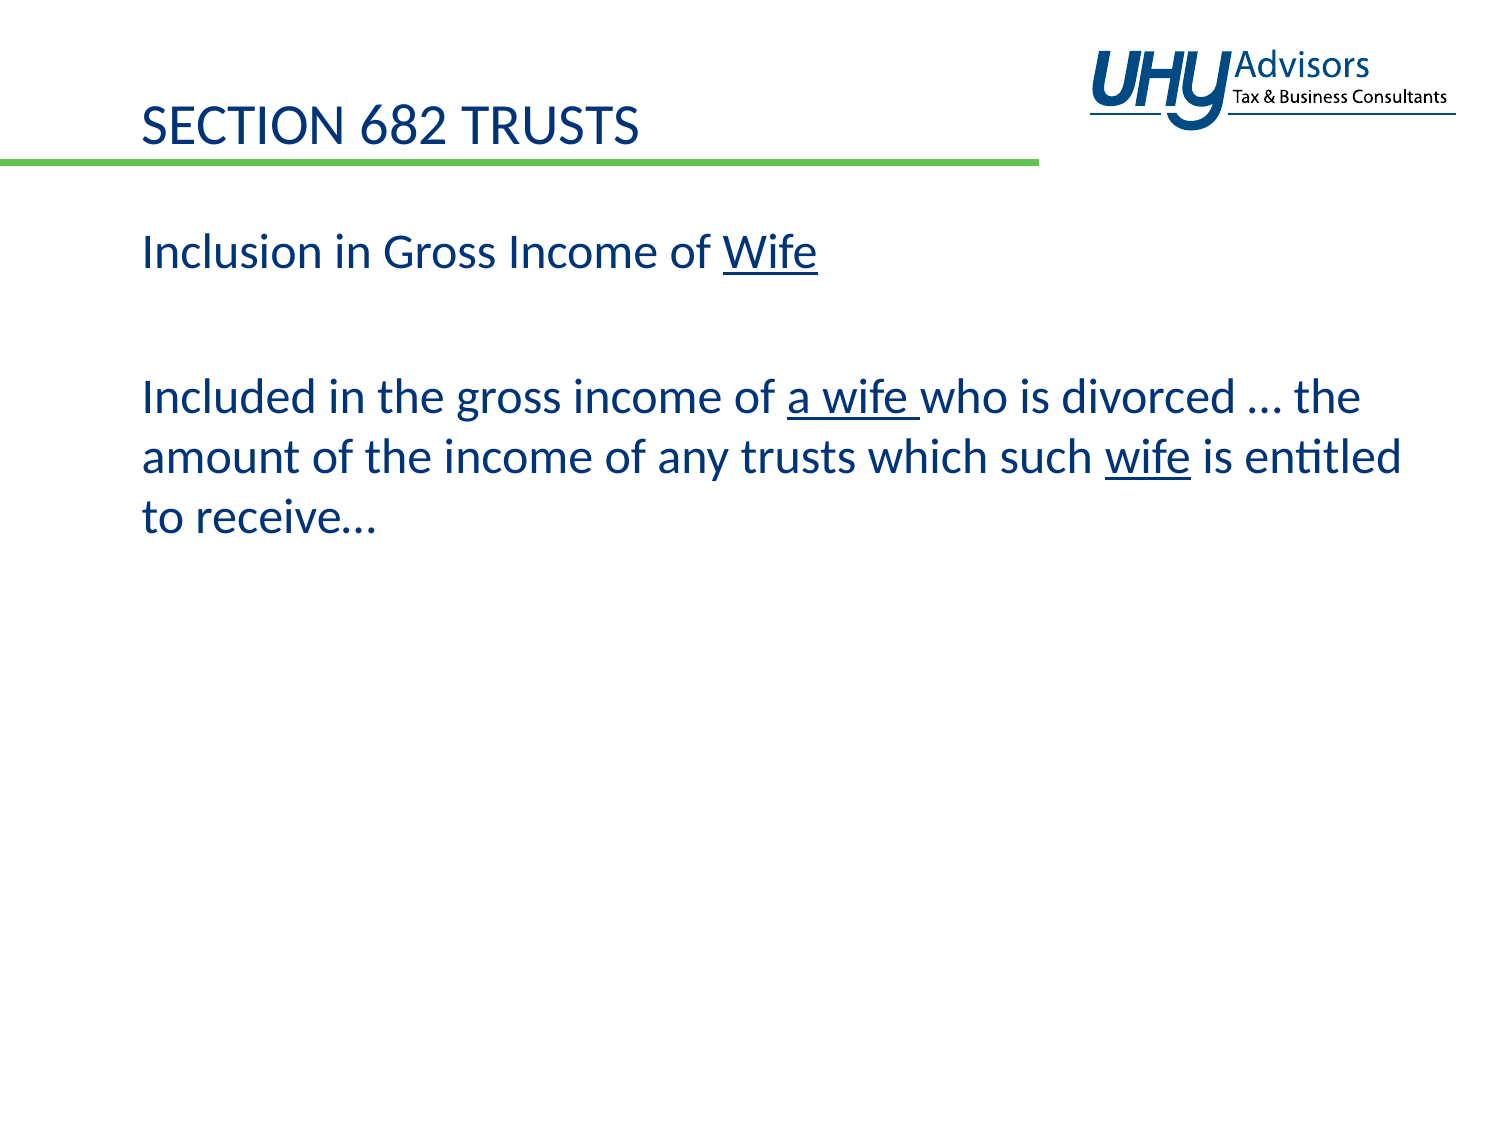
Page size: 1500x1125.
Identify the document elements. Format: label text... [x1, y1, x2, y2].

title SECTION 682 TRUSTS [141, 38, 1046, 157]
list Inclusion in Gross Income of Wife Included in the gross income of a wife who is divorced … the amount of the income of any trusts which such wife is entitled to receive… [141, 218, 1456, 898]
